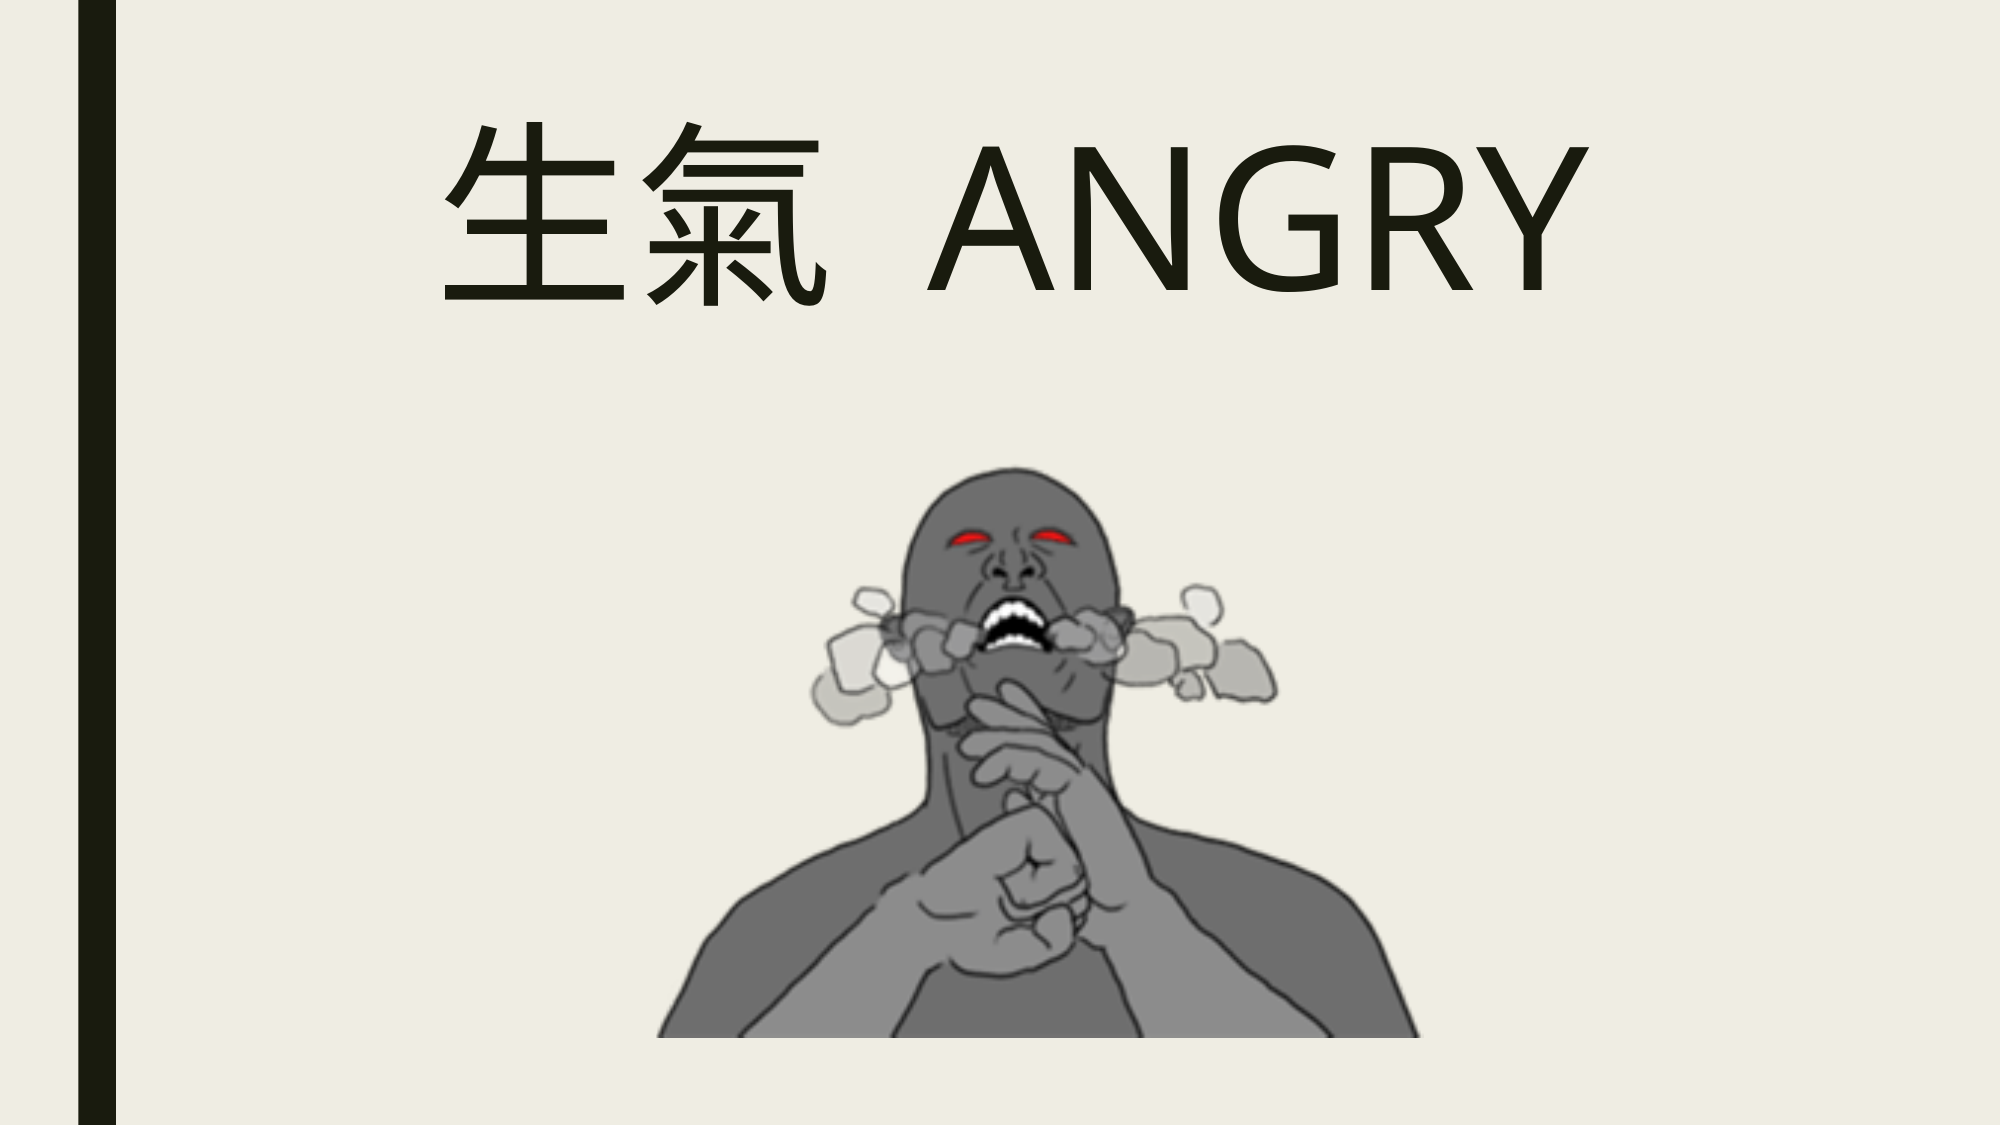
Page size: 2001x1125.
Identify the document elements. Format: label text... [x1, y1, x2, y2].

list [656, 436, 1424, 1038]
title 生氣 ANGRY [225, 112, 1800, 357]
